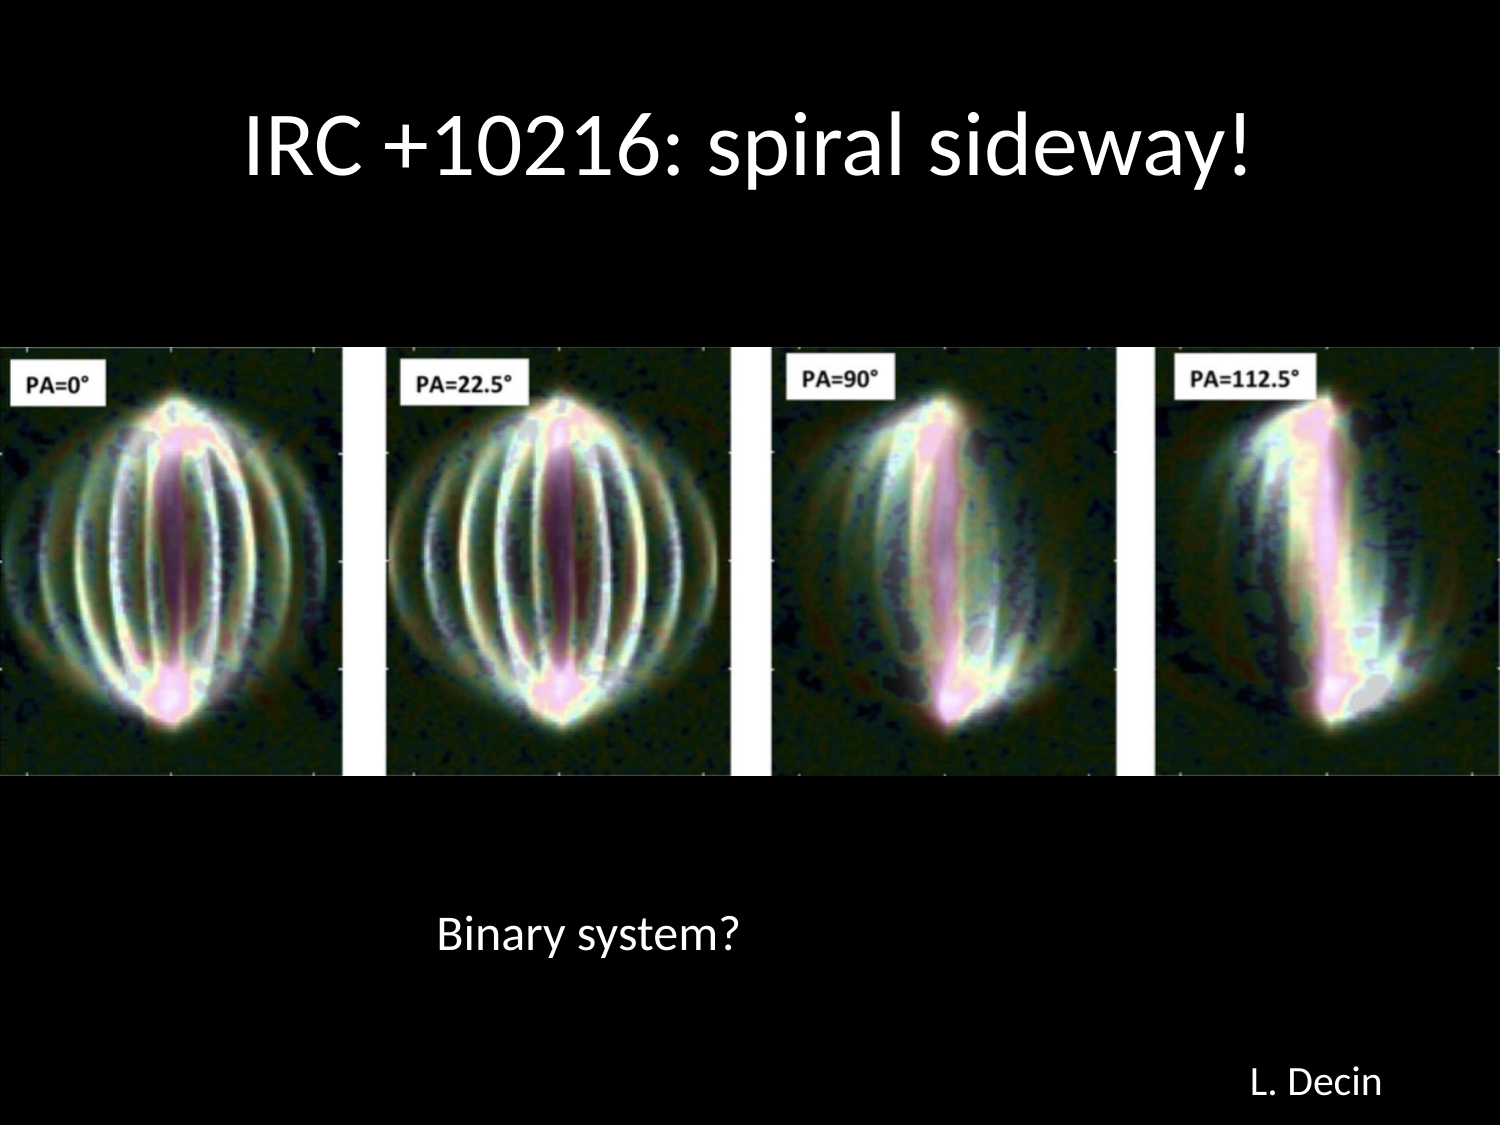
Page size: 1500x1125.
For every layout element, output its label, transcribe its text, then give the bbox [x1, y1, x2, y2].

text_box Binary system? [421, 893, 757, 968]
title IRC +10216: spiral sideway! [75, 45, 1425, 233]
picture [0, 347, 1500, 776]
text_box L. Decin [1234, 1046, 1398, 1112]
